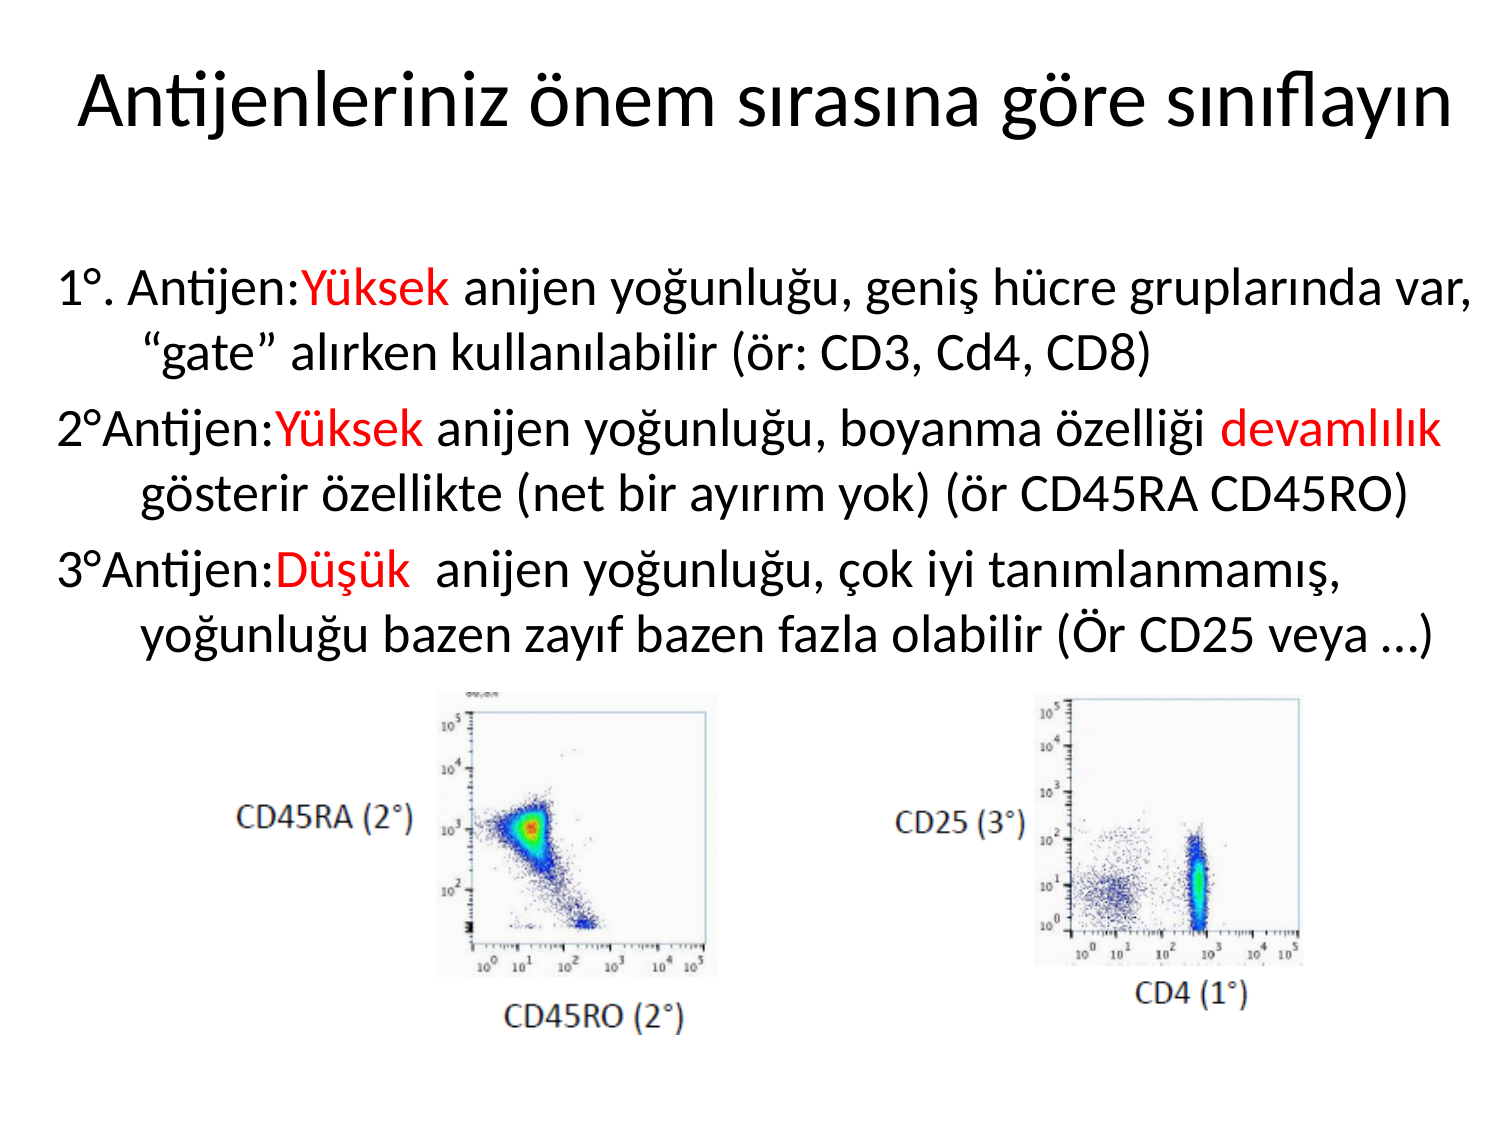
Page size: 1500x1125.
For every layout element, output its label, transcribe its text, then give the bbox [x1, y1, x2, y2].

title Antijenleriniz önem sırasına göre sınıflayın [33, 0, 1500, 188]
picture [218, 692, 723, 1036]
list 1°. Antijen:Yüksek anijen yoğunluğu, geniş hücre gruplarında var, “gate” alırken kullanılabilir (ör: CD3, Cd4, CD8) 2°Antijen:Yüksek anijen yoğunluğu, boyanma özelliği devamlılık gösterir özellikte (net bir ayırım yok) (ör CD45RA CD45RO) 3°Antijen:Düşük anijen yoğunluğu, çok iyi tanımlanmamış, yoğunluğu bazen zayıf bazen fazla olabilir (Ör CD25 veya …) [41, 243, 1500, 882]
picture [844, 668, 1318, 1021]
